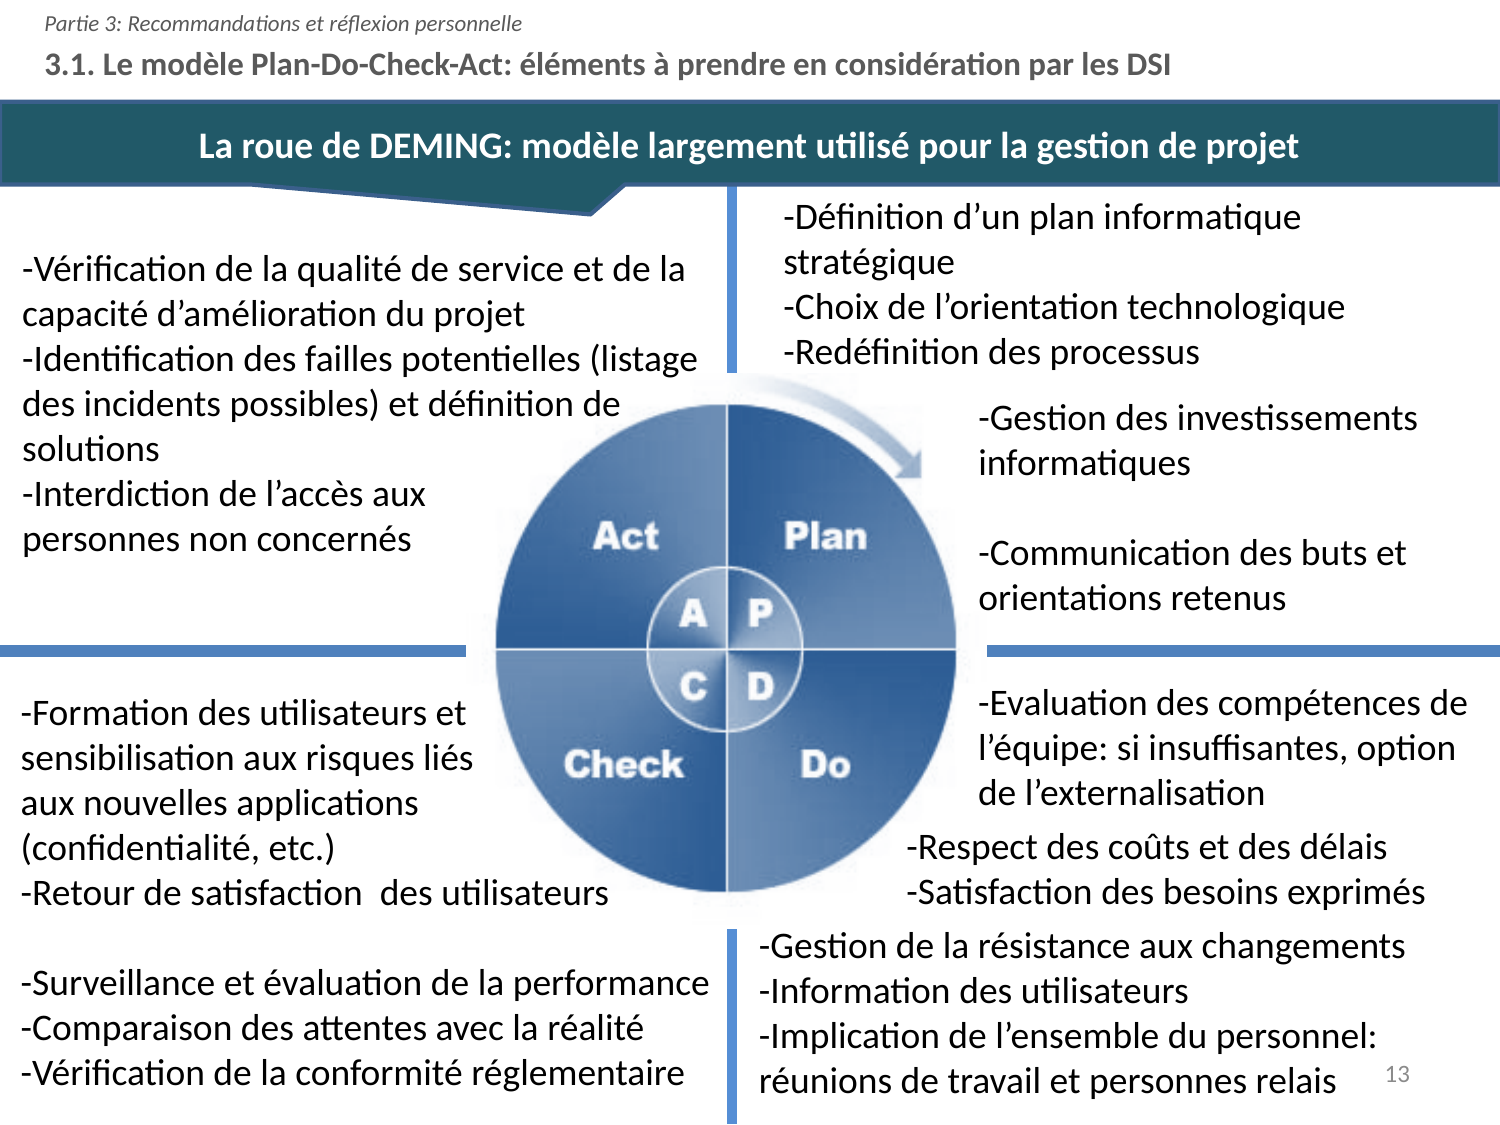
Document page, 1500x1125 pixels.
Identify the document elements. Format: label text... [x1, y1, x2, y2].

text_box -Définition d’un plan informatique stratégique -Choix de l’orientation technologique -Redéfinition des processus [768, 184, 1454, 380]
text_box -Respect des coûts et des délais -Satisfaction des besoins exprimés [991, 814, 1454, 920]
text_box -Gestion de la résistance aux changements -Information des utilisateurs -Implication de l’ensemble du personnel: réunions de travail et personnes relais [744, 913, 1422, 1108]
text_box -Formation des utilisateurs et sensibilisation aux risques liés aux nouvelles applications (confidentialité, etc.) -Retour de satisfaction des utilisateurs -Surveillance et évaluation de la performance -Comparaison des attentes avec la réalité -Vérification de la conformité réglementaire [5, 680, 726, 1125]
text_box [726, 938, 739, 1125]
text_box -Evaluation des compétences de l’équipe: si insuffisantes, option de l’externalisation [991, 670, 1500, 821]
text_box [726, 187, 739, 371]
text_box [0, 643, 461, 659]
picture [466, 373, 987, 929]
text_box [991, 643, 1500, 659]
text_box -Vérification de la qualité de service et de la capacité d’amélioration du projet -Identification des failles potentielles (listage des incidents possibles) et définition de solutions -Interdiction de l’accès aux personnes non concernés [7, 236, 714, 612]
text_box La roue de DEMING: modèle largement utilisé pour la gestion de projet [0, 99, 1500, 217]
text_box -Gestion des investissements informatiques -Communication des buts et orientations retenus [991, 385, 1500, 626]
text_box Partie 3: Recommandations et réflexion personnelle 3.1. Le modèle Plan-Do-Check-Act: éléments à prendre en considération par les DSI [29, 0, 1454, 90]
